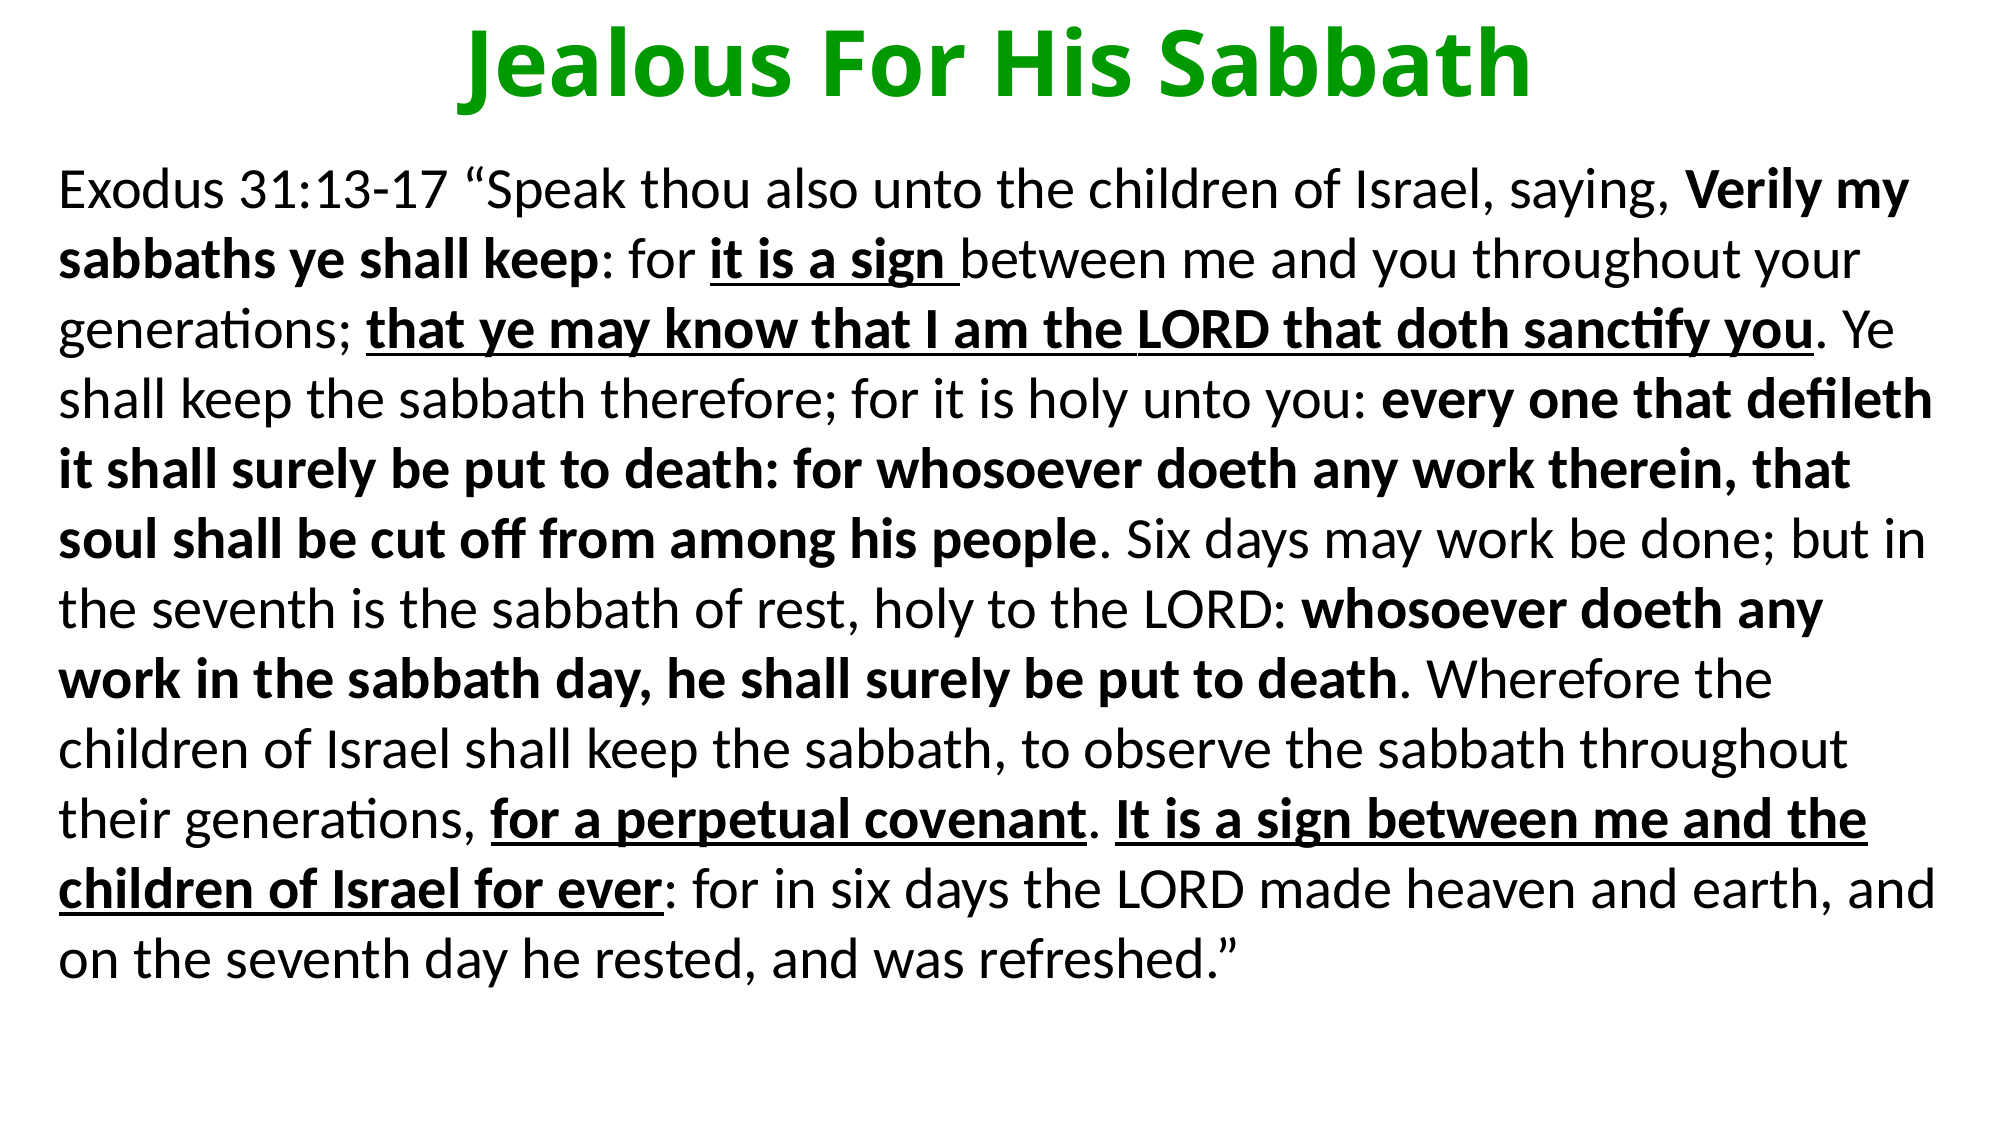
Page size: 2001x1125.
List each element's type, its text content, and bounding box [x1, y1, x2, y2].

title Jealous For His Sabbath [137, 0, 1863, 143]
text_box Exodus 31:13-17 “Speak thou also unto the children of Israel, saying, Verily my sabbaths ye shall keep: for it is a sign between me and you throughout your generations; that ye may know that I am the Lord that doth sanctify you. Ye shall keep the sabbath therefore; for it is holy unto you: every one that defileth it shall surely be put to death: for whosoever doeth any work therein, that soul shall be cut off from among his people. Six days may work be done; but in the seventh is the sabbath of rest, holy to the Lord: whosoever doeth any work in the sabbath day, he shall surely be put to death. Wherefore the children of Israel shall keep the sabbath, to observe the sabbath throughout their generations, for a perpetual covenant. It is a sign between me and the children of Israel for ever: for in six days the Lord made heaven and earth, and on the seventh day he rested, and was refreshed.” [44, 143, 1967, 998]
